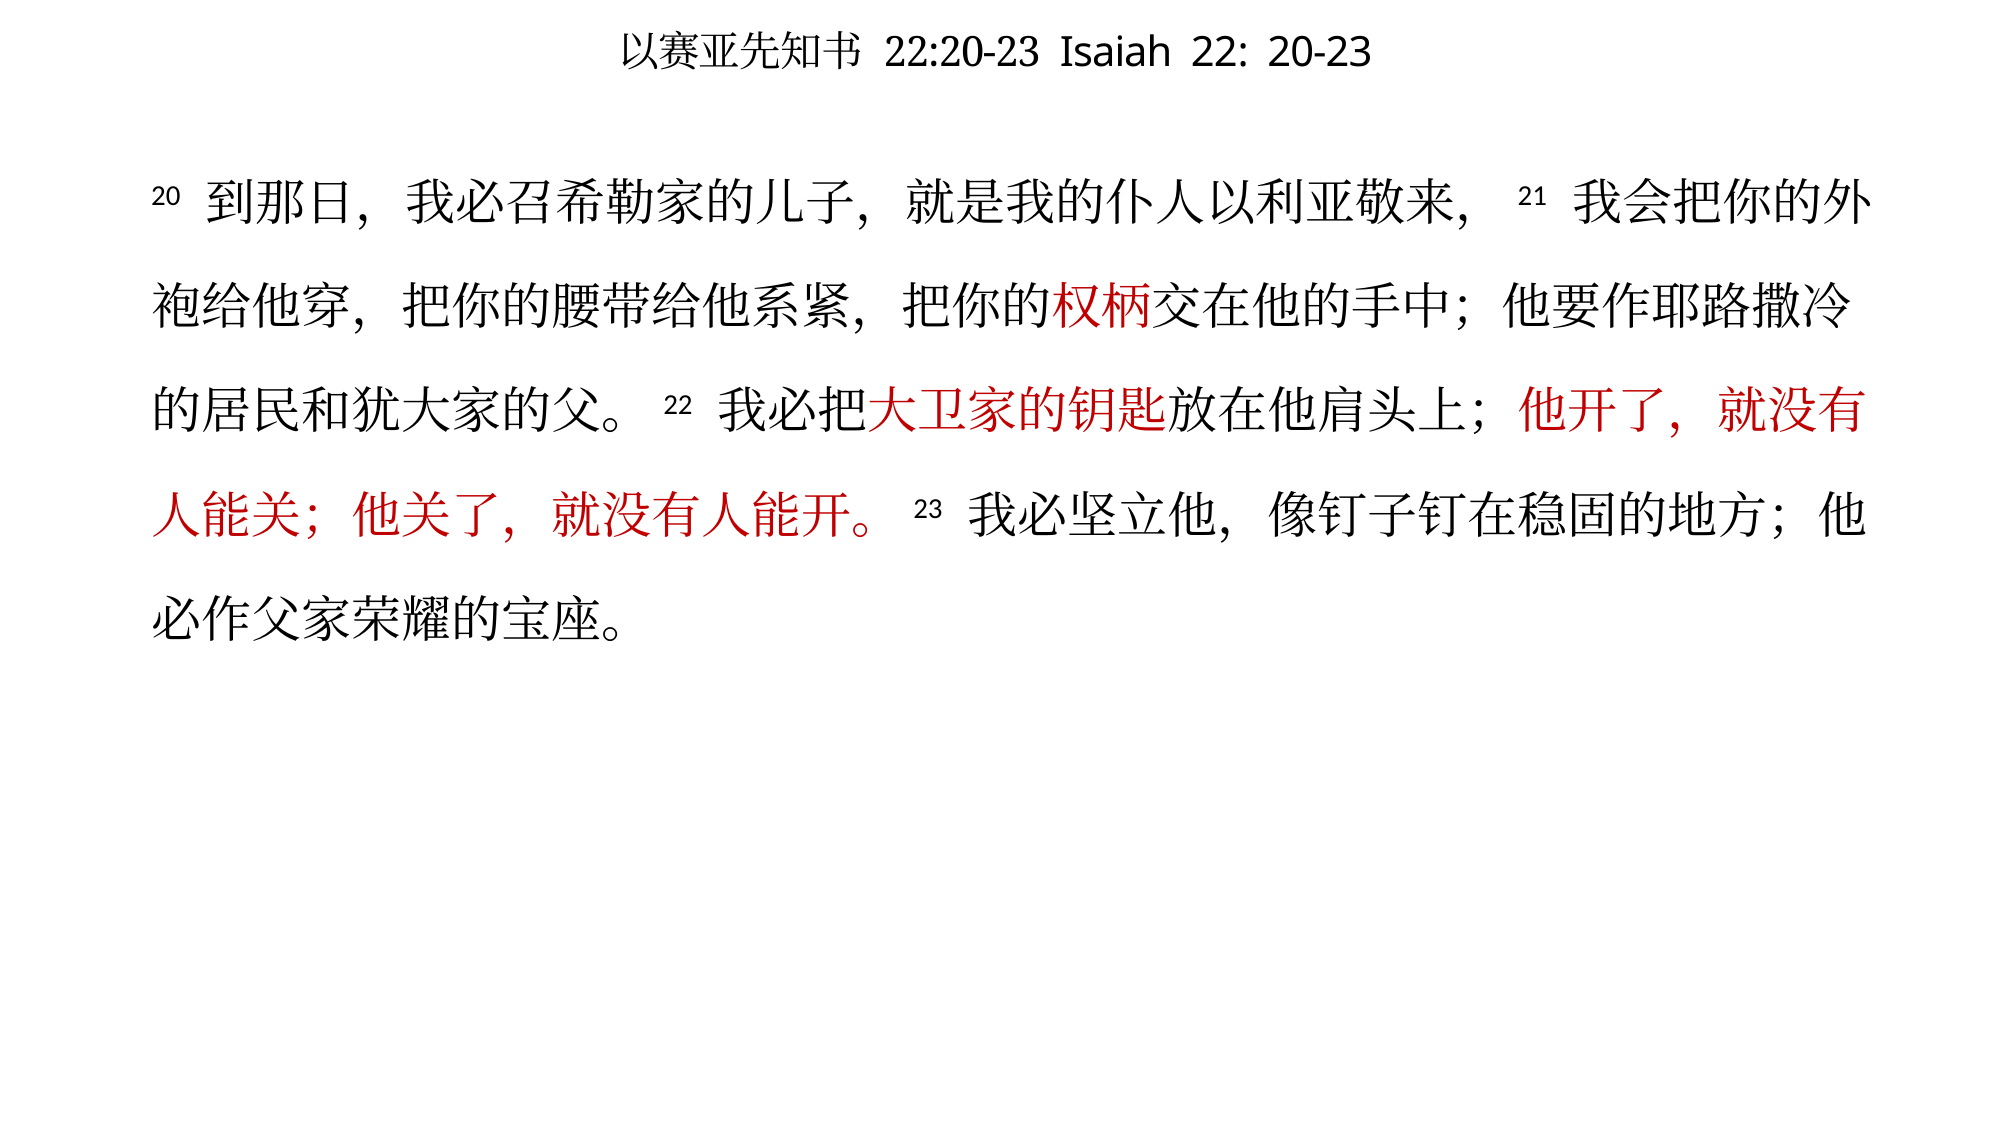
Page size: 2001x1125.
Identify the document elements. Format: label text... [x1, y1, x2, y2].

list 20 到那日，我必召希勒家的儿子，就是我的仆人以利亚敬来，21 我会把你的外袍给他穿，把你的腰带给他系紧，把你的权柄交在他的手中；他要作耶路撒冷的居民和犹大家的父。22 我必把大卫家的钥匙放在他肩头上；他开了，就没有人能关；他关了，就没有人能开。23 我必坚立他，像钉子钉在稳固的地方；他必作父家荣耀的宝座。 [98, 118, 1896, 1092]
title 以赛亚先知书 22:20-23 Isaiah 22: 20-23 [137, 4, 1863, 103]
